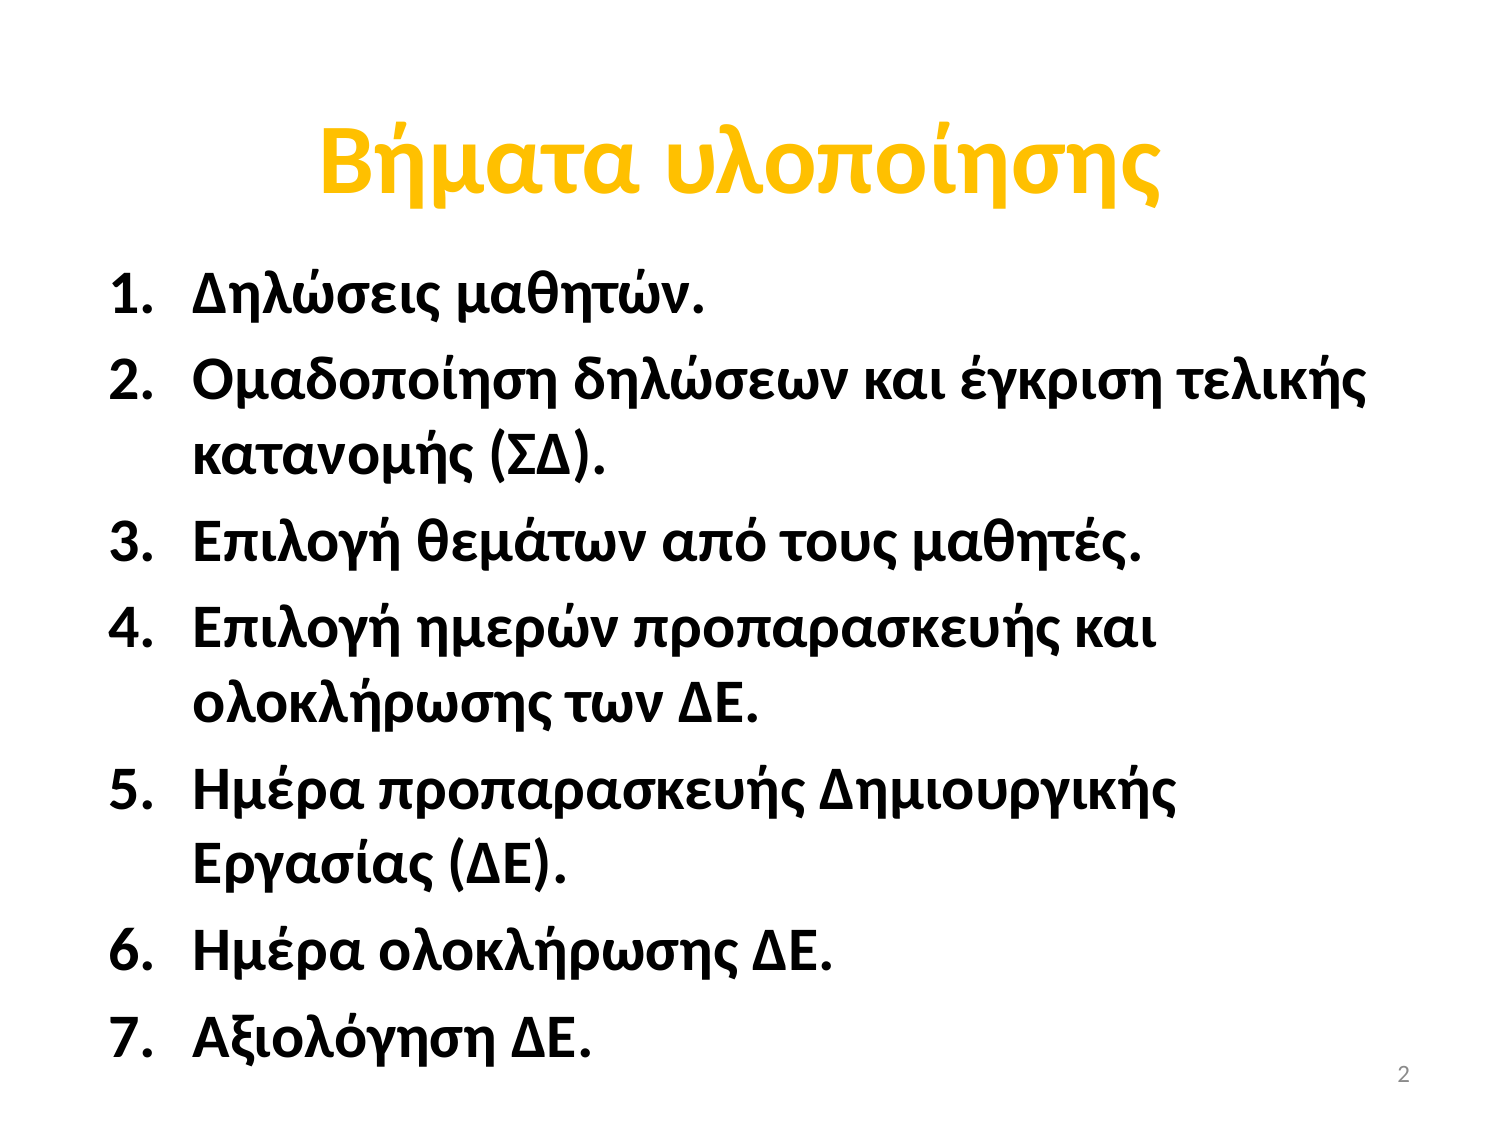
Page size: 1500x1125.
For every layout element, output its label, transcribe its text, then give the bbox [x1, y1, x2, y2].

slide_number 2 [1074, 1042, 1425, 1103]
list Δηλώσεις μαθητών. Ομαδοποίηση δηλώσεων και έγκριση τελικής κατανομής (ΣΔ). Επιλογή θεμάτων από τους μαθητές. Επιλογή ημερών προπαρασκευής και ολοκλήρωσης των ΔΕ. Ημέρα προπαρασκευής Δημιουργικής Εργασίας (ΔΕ). Ημέρα ολοκλήρωσης ΔΕ. Αξιολόγηση ΔΕ. [75, 243, 1425, 1079]
title Βήματα υλοποίησης [64, 66, 1415, 242]
